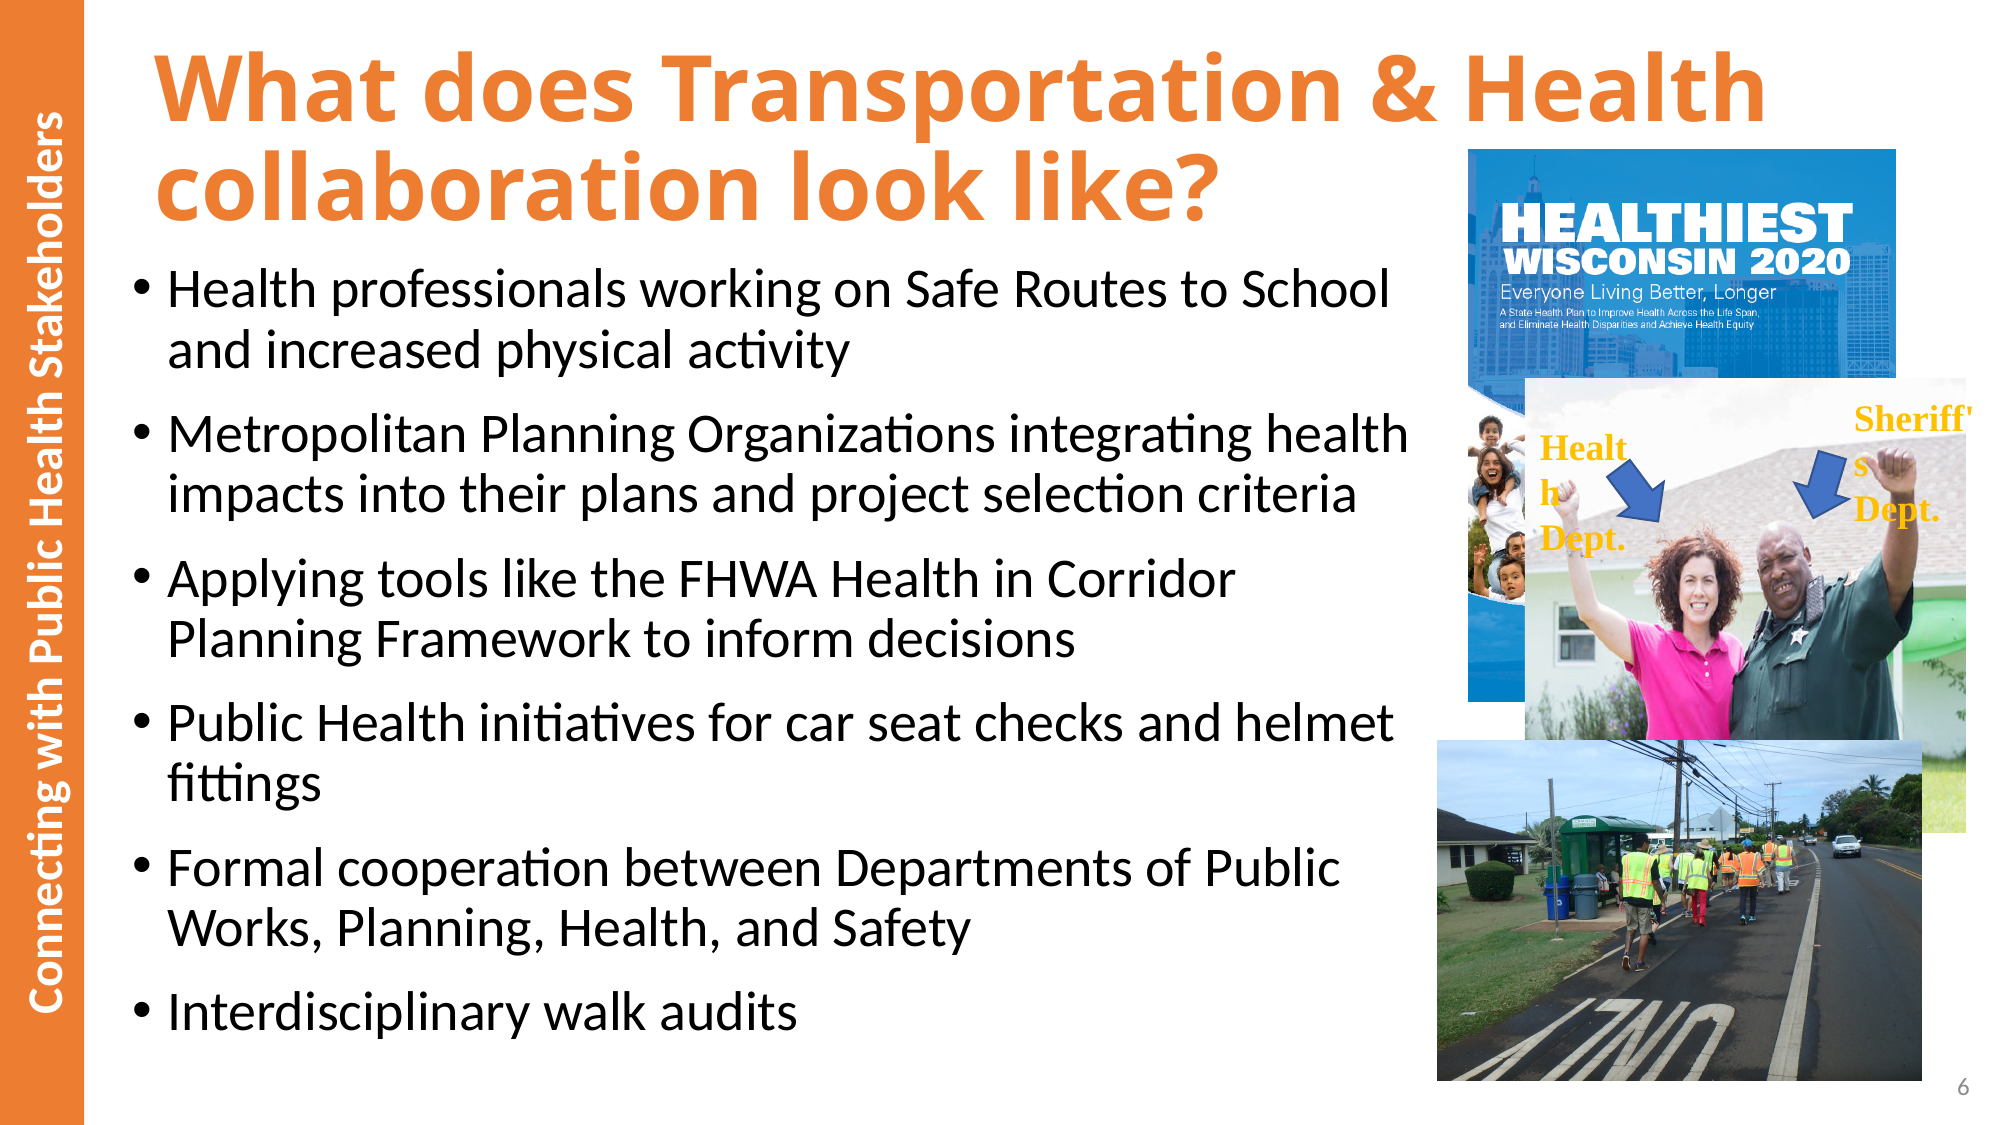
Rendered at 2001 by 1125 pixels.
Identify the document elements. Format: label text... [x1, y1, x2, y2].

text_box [1468, 149, 1896, 703]
slide_number 6 [1534, 1055, 1985, 1115]
text_box Connecting with Public Health Stakeholders [0, 0, 85, 1125]
title What does Transportation & Health collaboration look like? [139, 32, 1985, 250]
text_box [1524, 378, 2000, 833]
list Health professionals working on Safe Routes to School and increased physical activity Metropolitan Planning Organizations integrating health impacts into their plans and project selection criteria Applying tools like the FHWA Health in Corridor Planning Framework to inform decisions Public Health initiatives for car seat checks and helmet fittings Formal cooperation between Departments of Public Works, Planning, Health, and Safety Interdisciplinary walk audits [117, 252, 1442, 1106]
picture [1437, 740, 1922, 1081]
